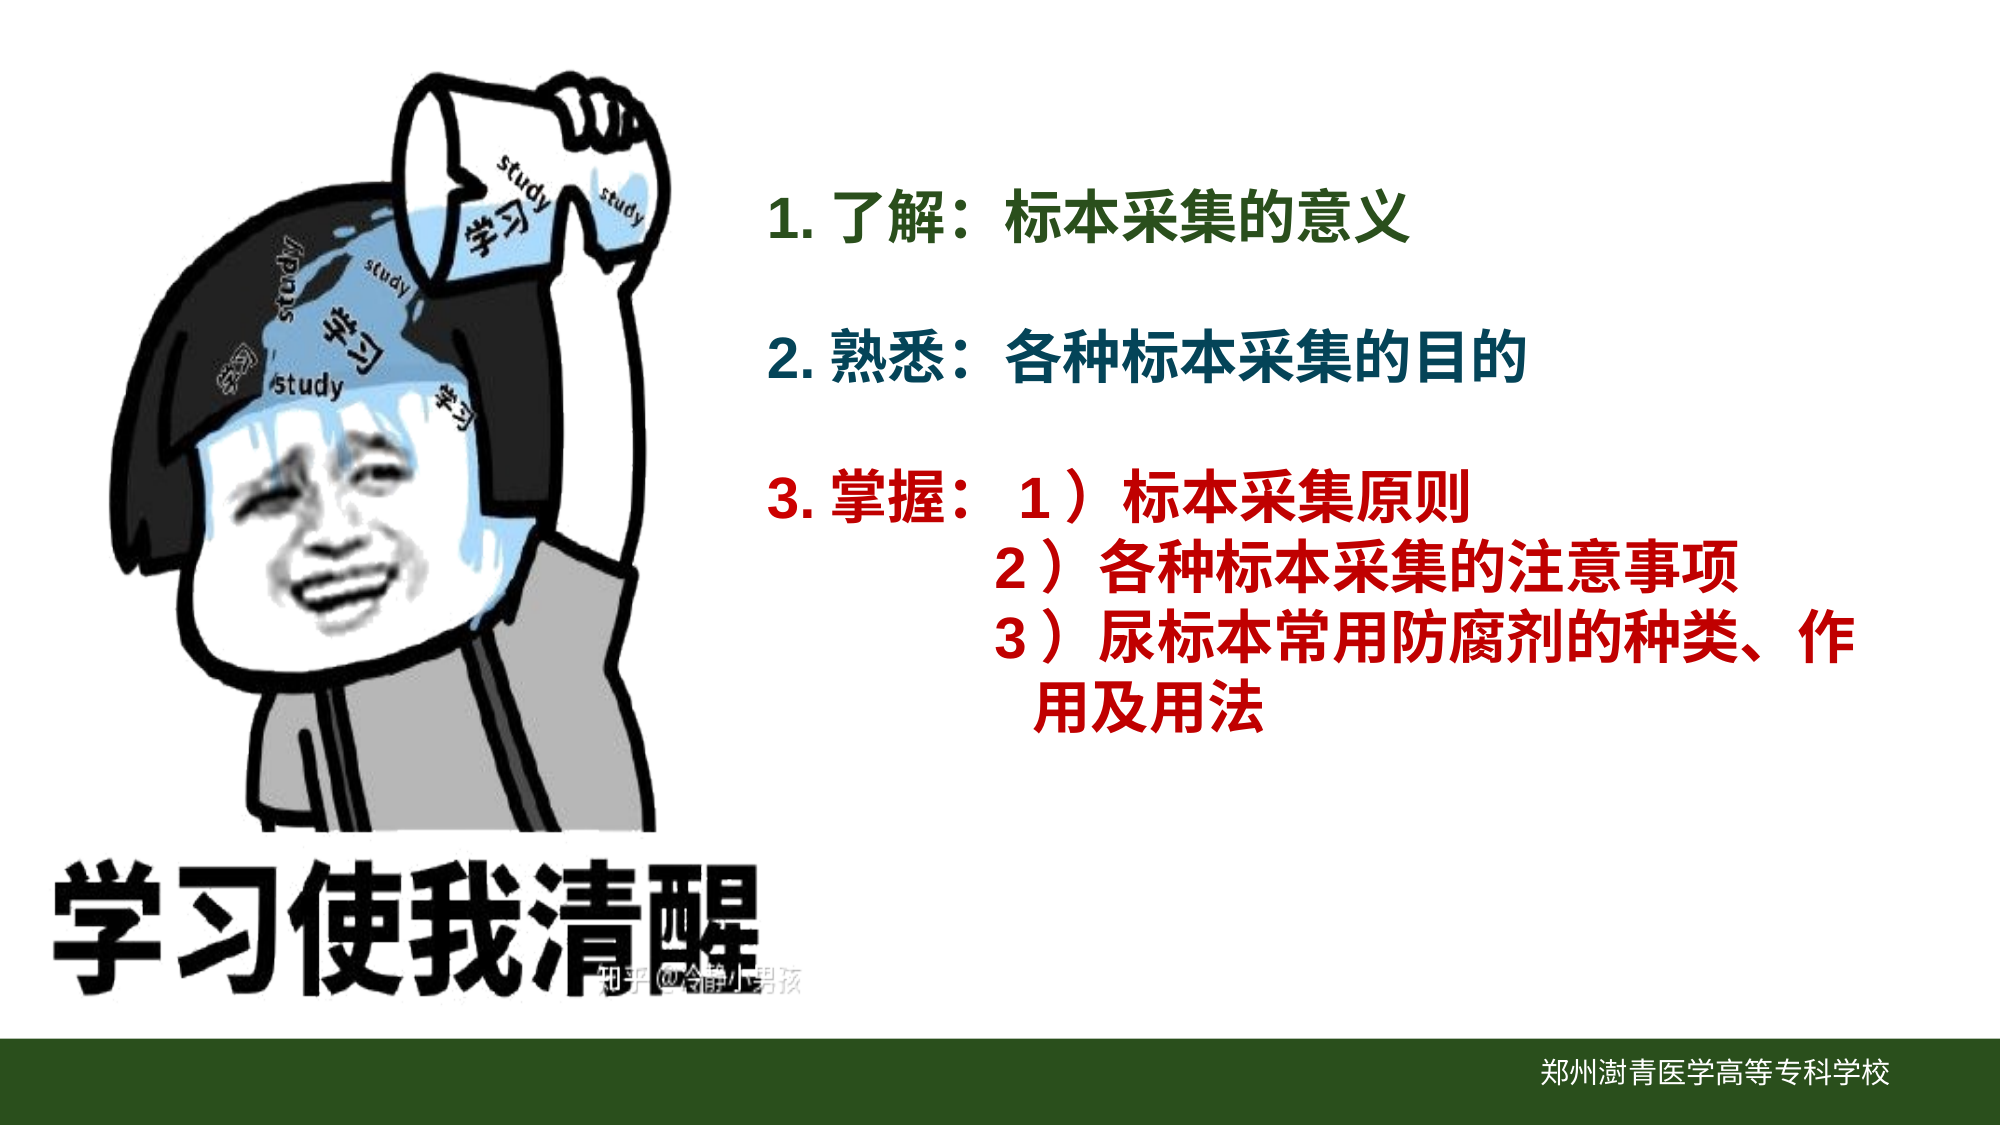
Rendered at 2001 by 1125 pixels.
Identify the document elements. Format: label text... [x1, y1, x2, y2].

picture [3, 36, 823, 1024]
slide_number 郑州澍青医学高等专科学校 [1431, 1046, 2000, 1116]
list 1.了解：标本采集的意义 2.熟悉：各种标本采集的目的 3.掌握：1）标本采集原则 2）各种标本采集的注意事项 3）尿标本常用防腐剂的种类、作 用及用法 [823, 172, 1910, 846]
